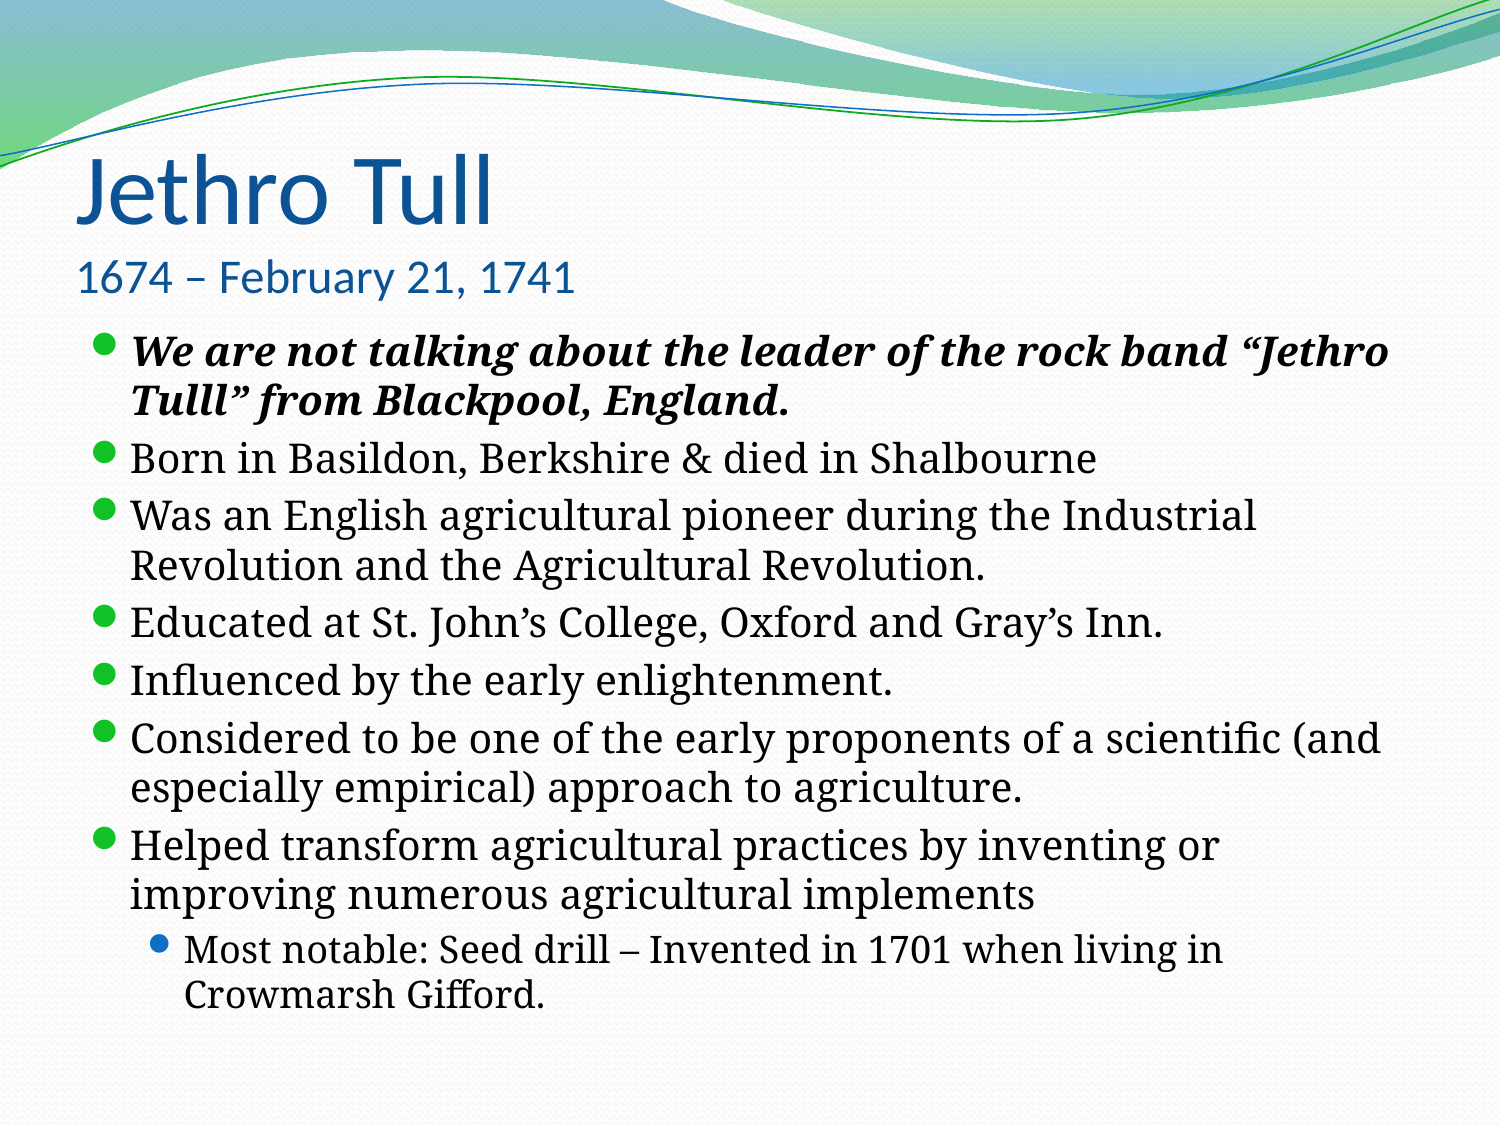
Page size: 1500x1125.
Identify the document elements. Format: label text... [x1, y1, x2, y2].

list We are not talking about the leader of the rock band “Jethro Tulll” from Blackpool, England. Born in Basildon, Berkshire & died in Shalbourne Was an English agricultural pioneer during the Industrial Revolution and the Agricultural Revolution. Educated at St. John’s College, Oxford and Gray’s Inn. Influenced by the early enlightenment. Considered to be one of the early proponents of a scientific (and especially empirical) approach to agriculture. Helped transform agricultural practices by inventing or improving numerous agricultural implements Most notable: Seed drill – Invented in 1701 when living in Crowmarsh Gifford. [75, 317, 1425, 1038]
title Jethro Tull 1674 – February 21, 1741 [75, 115, 1425, 303]
